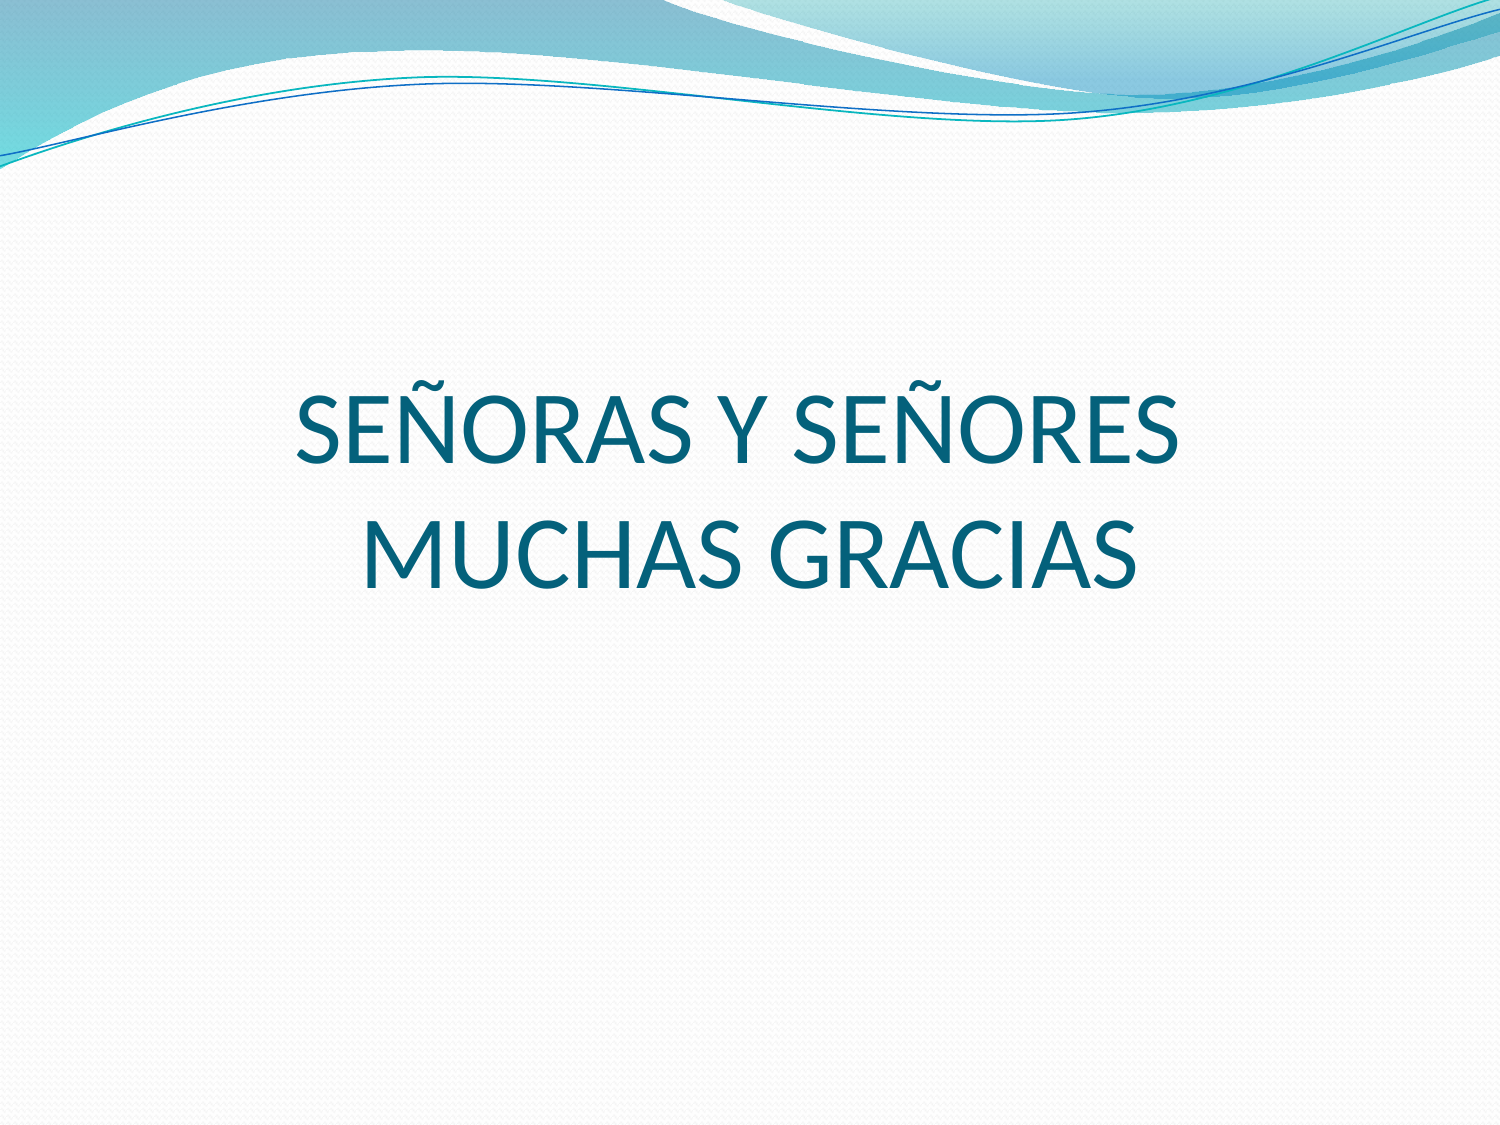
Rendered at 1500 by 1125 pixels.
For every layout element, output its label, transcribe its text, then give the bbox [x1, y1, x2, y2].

title SEÑORAS Y SEÑORES MUCHAS GRACIAS [75, 421, 1425, 610]
